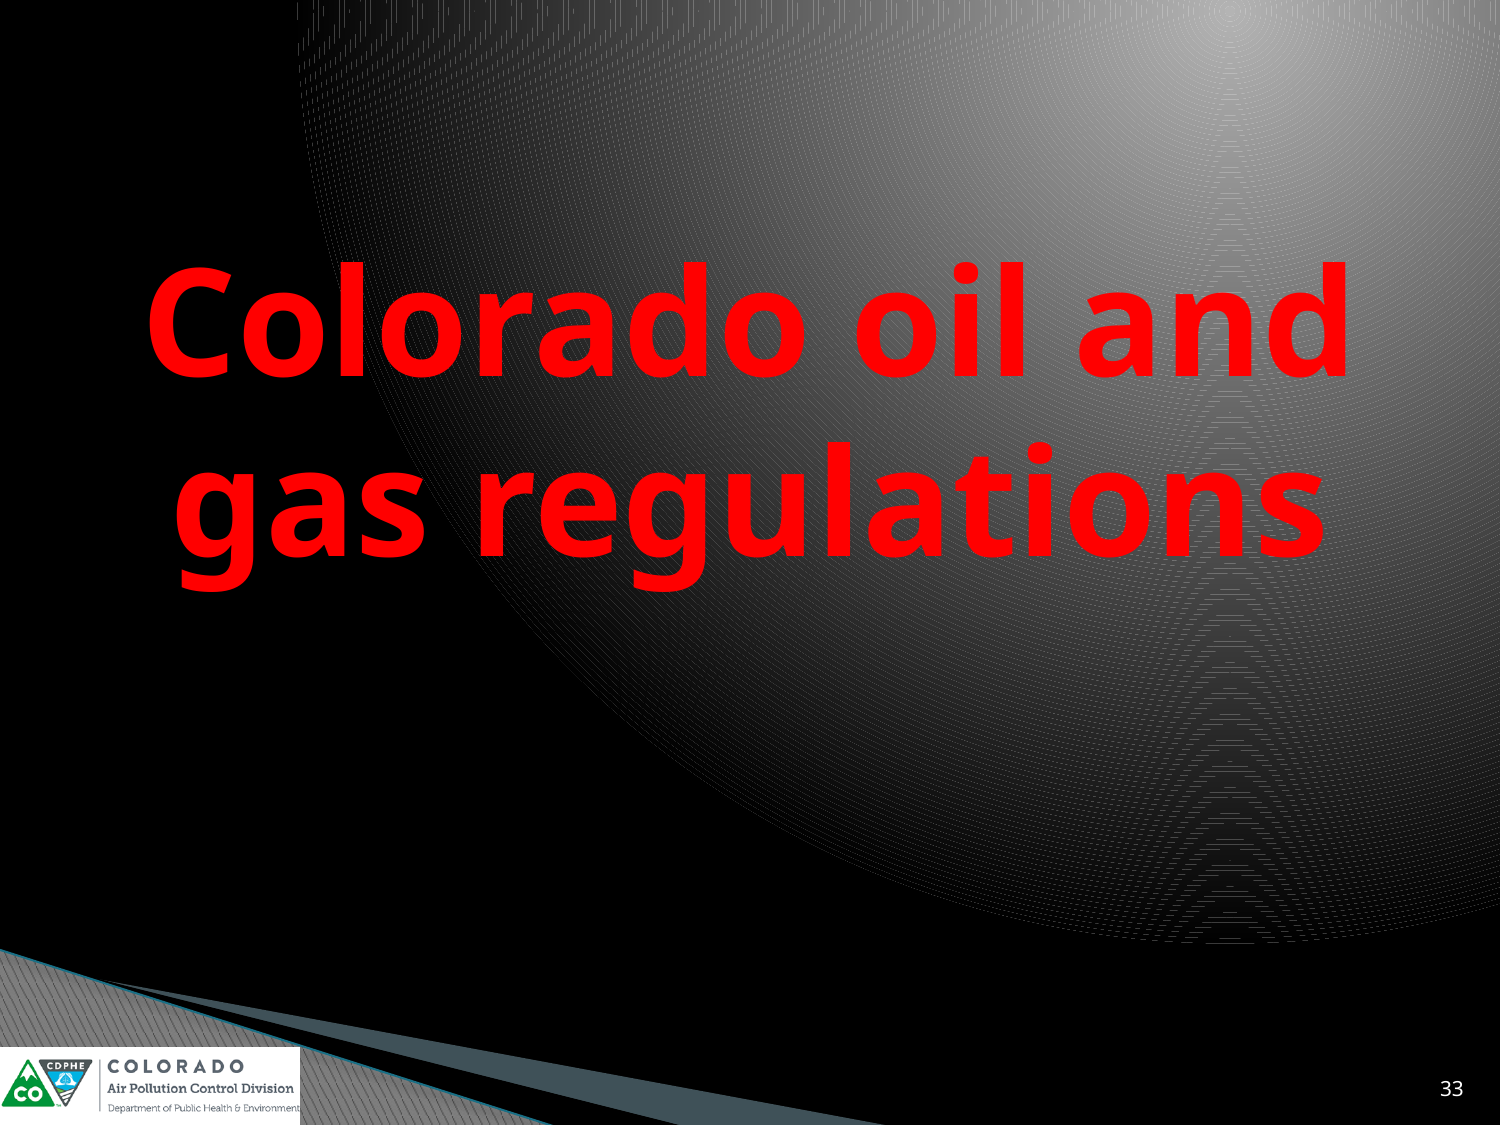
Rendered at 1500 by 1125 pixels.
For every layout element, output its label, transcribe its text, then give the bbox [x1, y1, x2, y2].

picture [0, 952, 543, 1125]
slide_number 33 [1418, 1051, 1479, 1112]
title Colorado oil and gas regulations [75, 212, 1425, 600]
